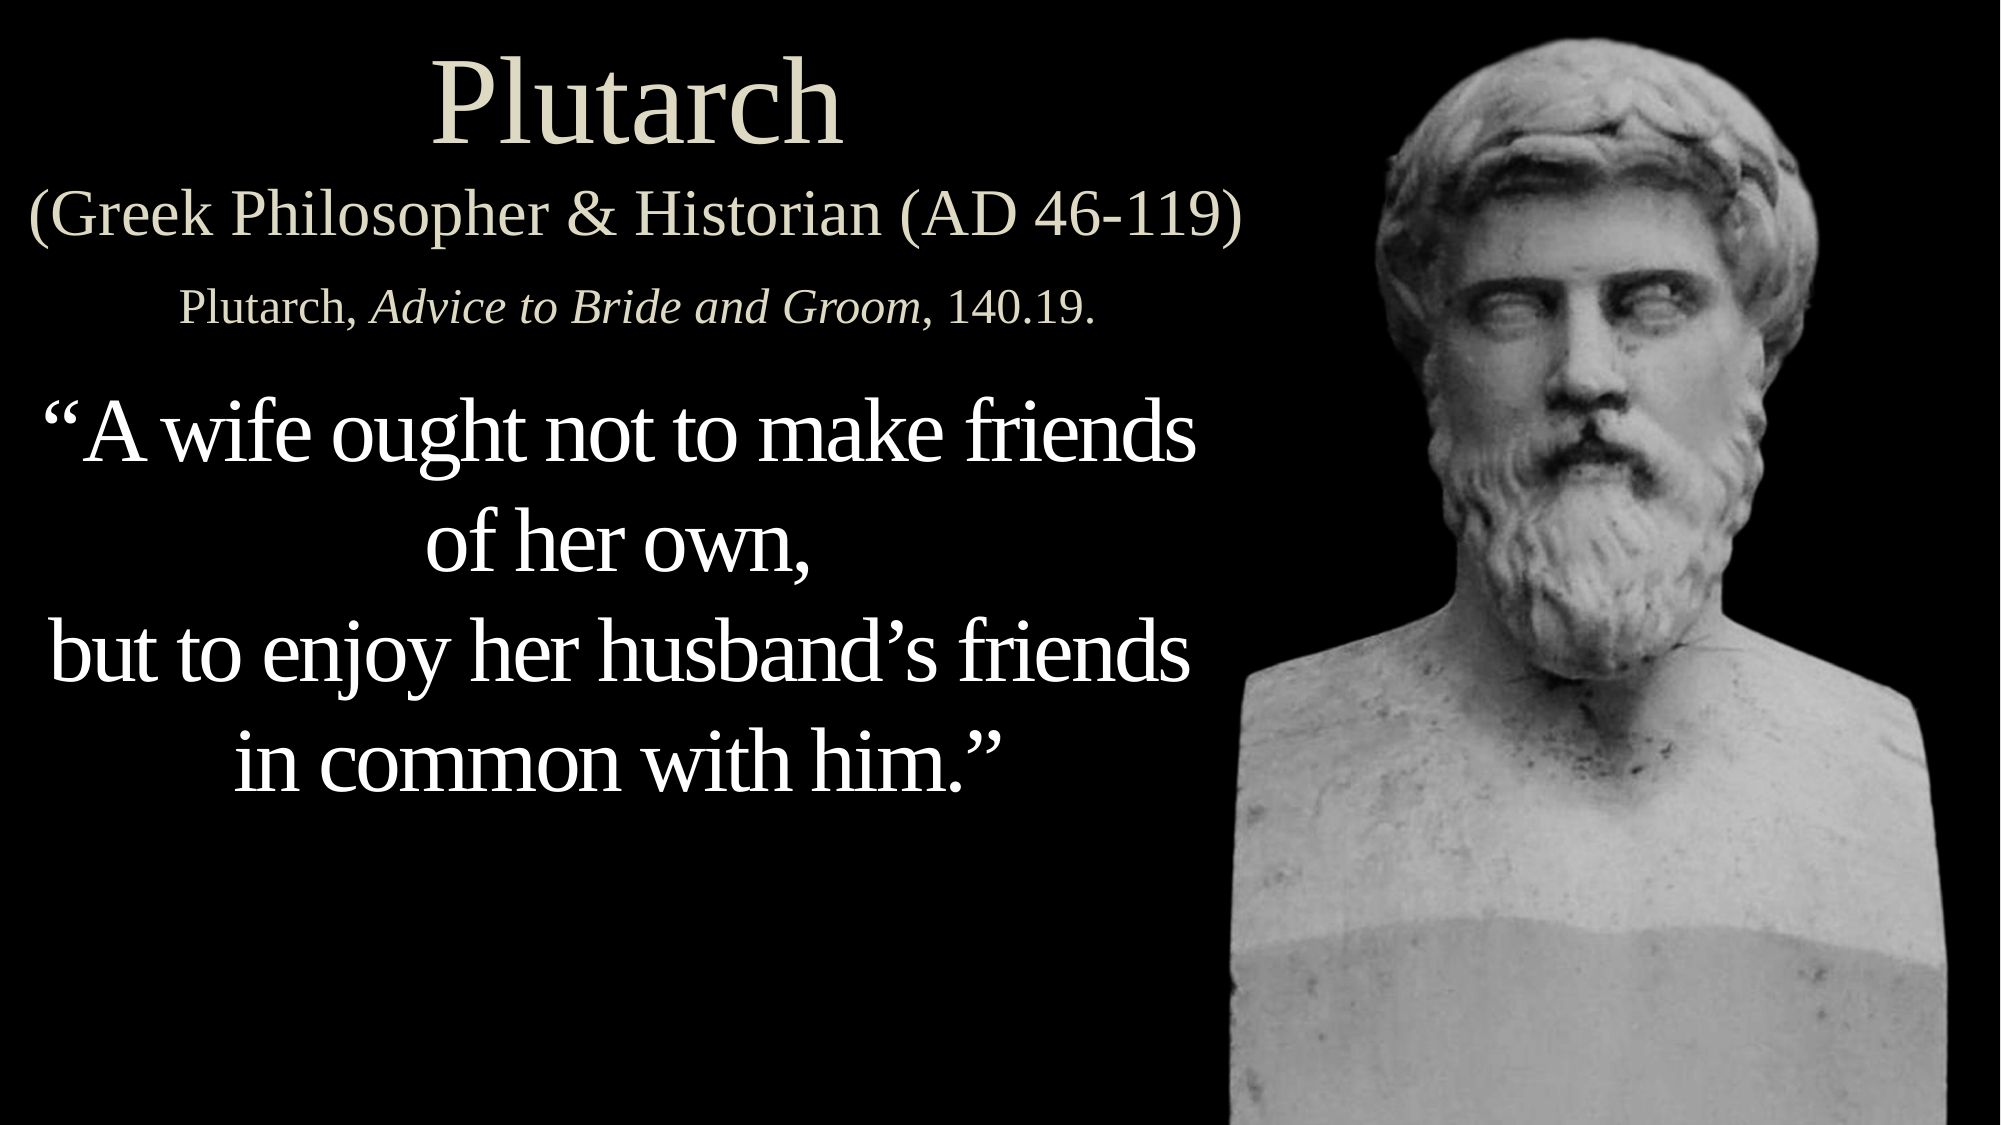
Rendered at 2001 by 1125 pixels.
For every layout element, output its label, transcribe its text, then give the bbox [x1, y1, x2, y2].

text_box Plutarch (Greek Philosopher & Historian (AD 46-119) Plutarch, Advice to Bride and Groom, 140.19. [12, 11, 1263, 342]
picture [0, 0, 2001, 1125]
text_box “A wife ought not to make friends of her own, but to enjoy her husband’s friends in common with him.” [24, 362, 1214, 817]
